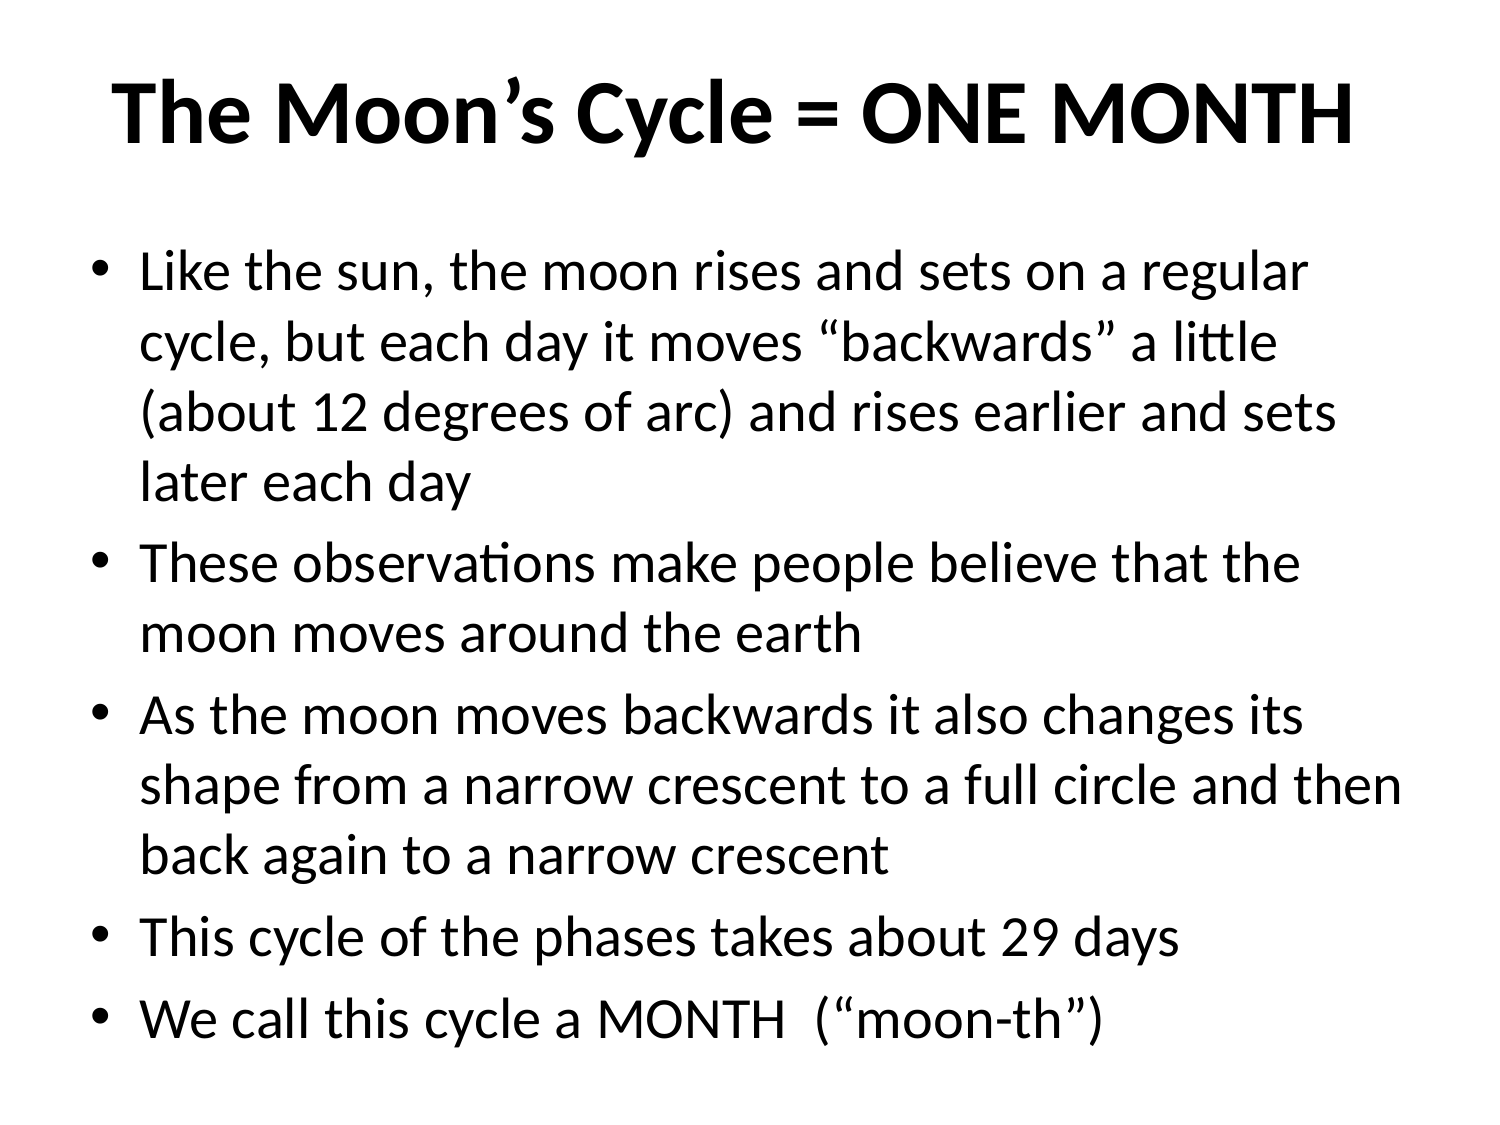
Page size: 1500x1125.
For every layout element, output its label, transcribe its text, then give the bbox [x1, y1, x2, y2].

title The Moon’s Cycle = ONE MONTH [50, 24, 1419, 189]
list Like the sun, the moon rises and sets on a regular cycle, but each day it moves “backwards” a little (about 12 degrees of arc) and rises earlier and sets later each day These observations make people believe that the moon moves around the earth As the moon moves backwards it also changes its shape from a narrow crescent to a full circle and then back again to a narrow crescent This cycle of the phases takes about 29 days We call this cycle a MONTH (“moon-th”) [75, 224, 1444, 1075]
